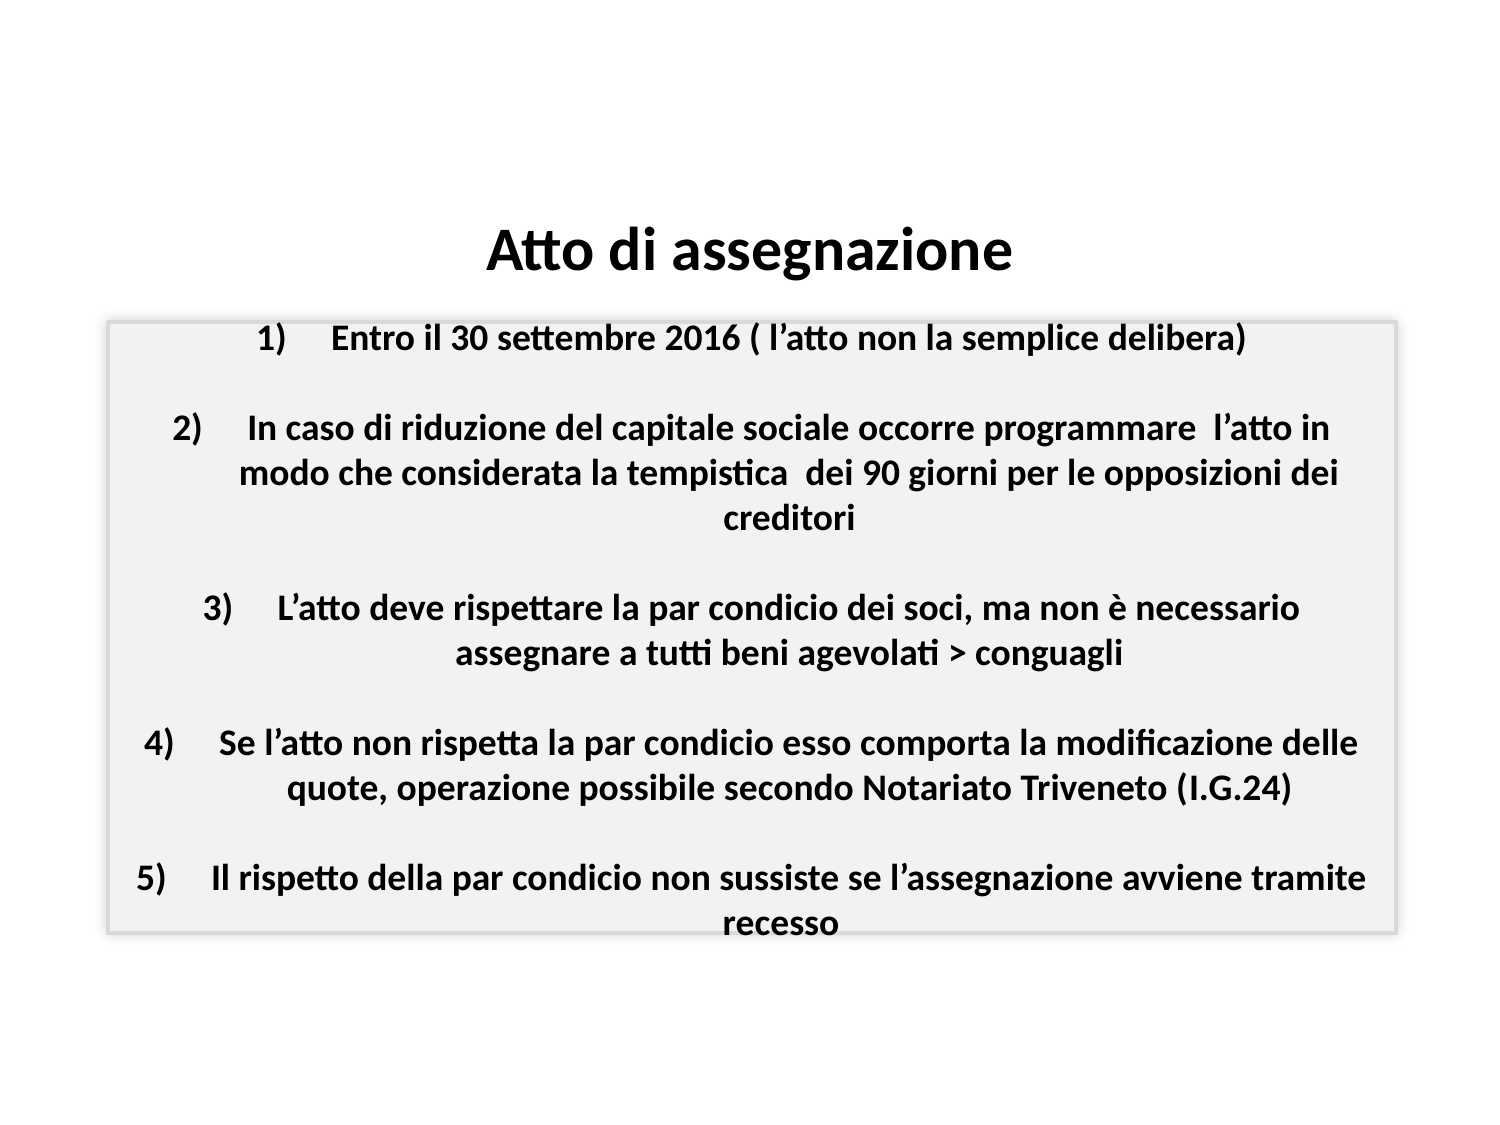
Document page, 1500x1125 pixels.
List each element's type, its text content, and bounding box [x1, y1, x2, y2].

title Atto di assegnazione [0, 201, 1500, 291]
text_box Entro il 30 settembre 2016 ( l’atto non la semplice delibera) In caso di riduzione del capitale sociale occorre programmare l’atto in modo che considerata la tempistica dei 90 giorni per le opposizioni dei creditori L’atto deve rispettare la par condicio dei soci, ma non è necessario assegnare a tutti beni agevolati > conguagli Se l’atto non rispetta la par condicio esso comporta la modificazione delle quote, operazione possibile secondo Notariato Triveneto (I.G.24) Il rispetto della par condicio non sussiste se l’assegnazione avviene tramite recesso [106, 320, 1398, 935]
